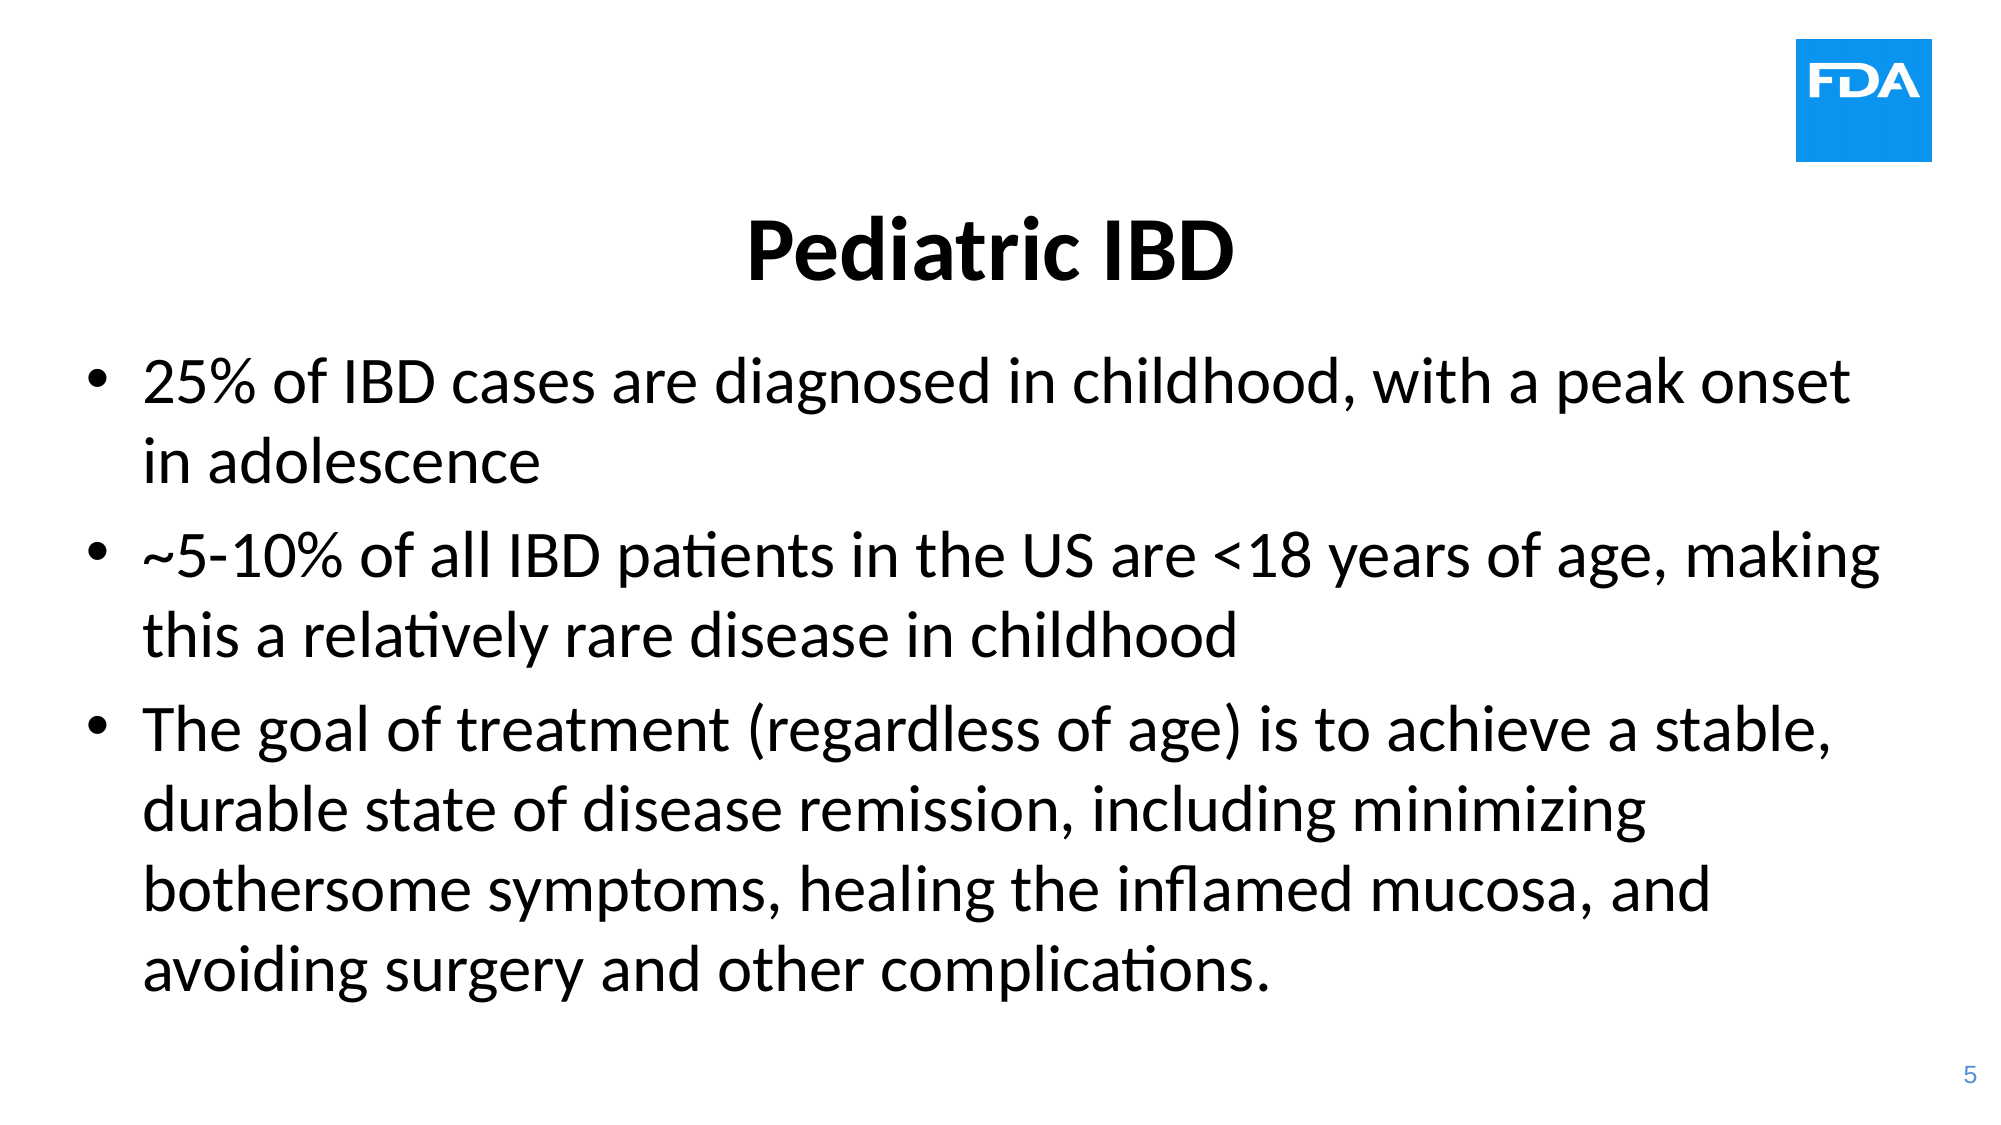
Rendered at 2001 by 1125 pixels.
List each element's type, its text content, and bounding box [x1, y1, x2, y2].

list 25% of IBD cases are diagnosed in childhood, with a peak onset in adolescence ~5-10% of all IBD patients in the US are <18 years of age, making this a relatively rare disease in childhood The goal of treatment (regardless of age) is to achieve a stable, durable state of disease remission, including minimizing bothersome symptoms, healing the inflamed mucosa, and avoiding surgery and other complications. [70, 329, 1932, 1033]
picture [1796, 39, 1932, 162]
title Pediatric IBD [70, 167, 1932, 320]
